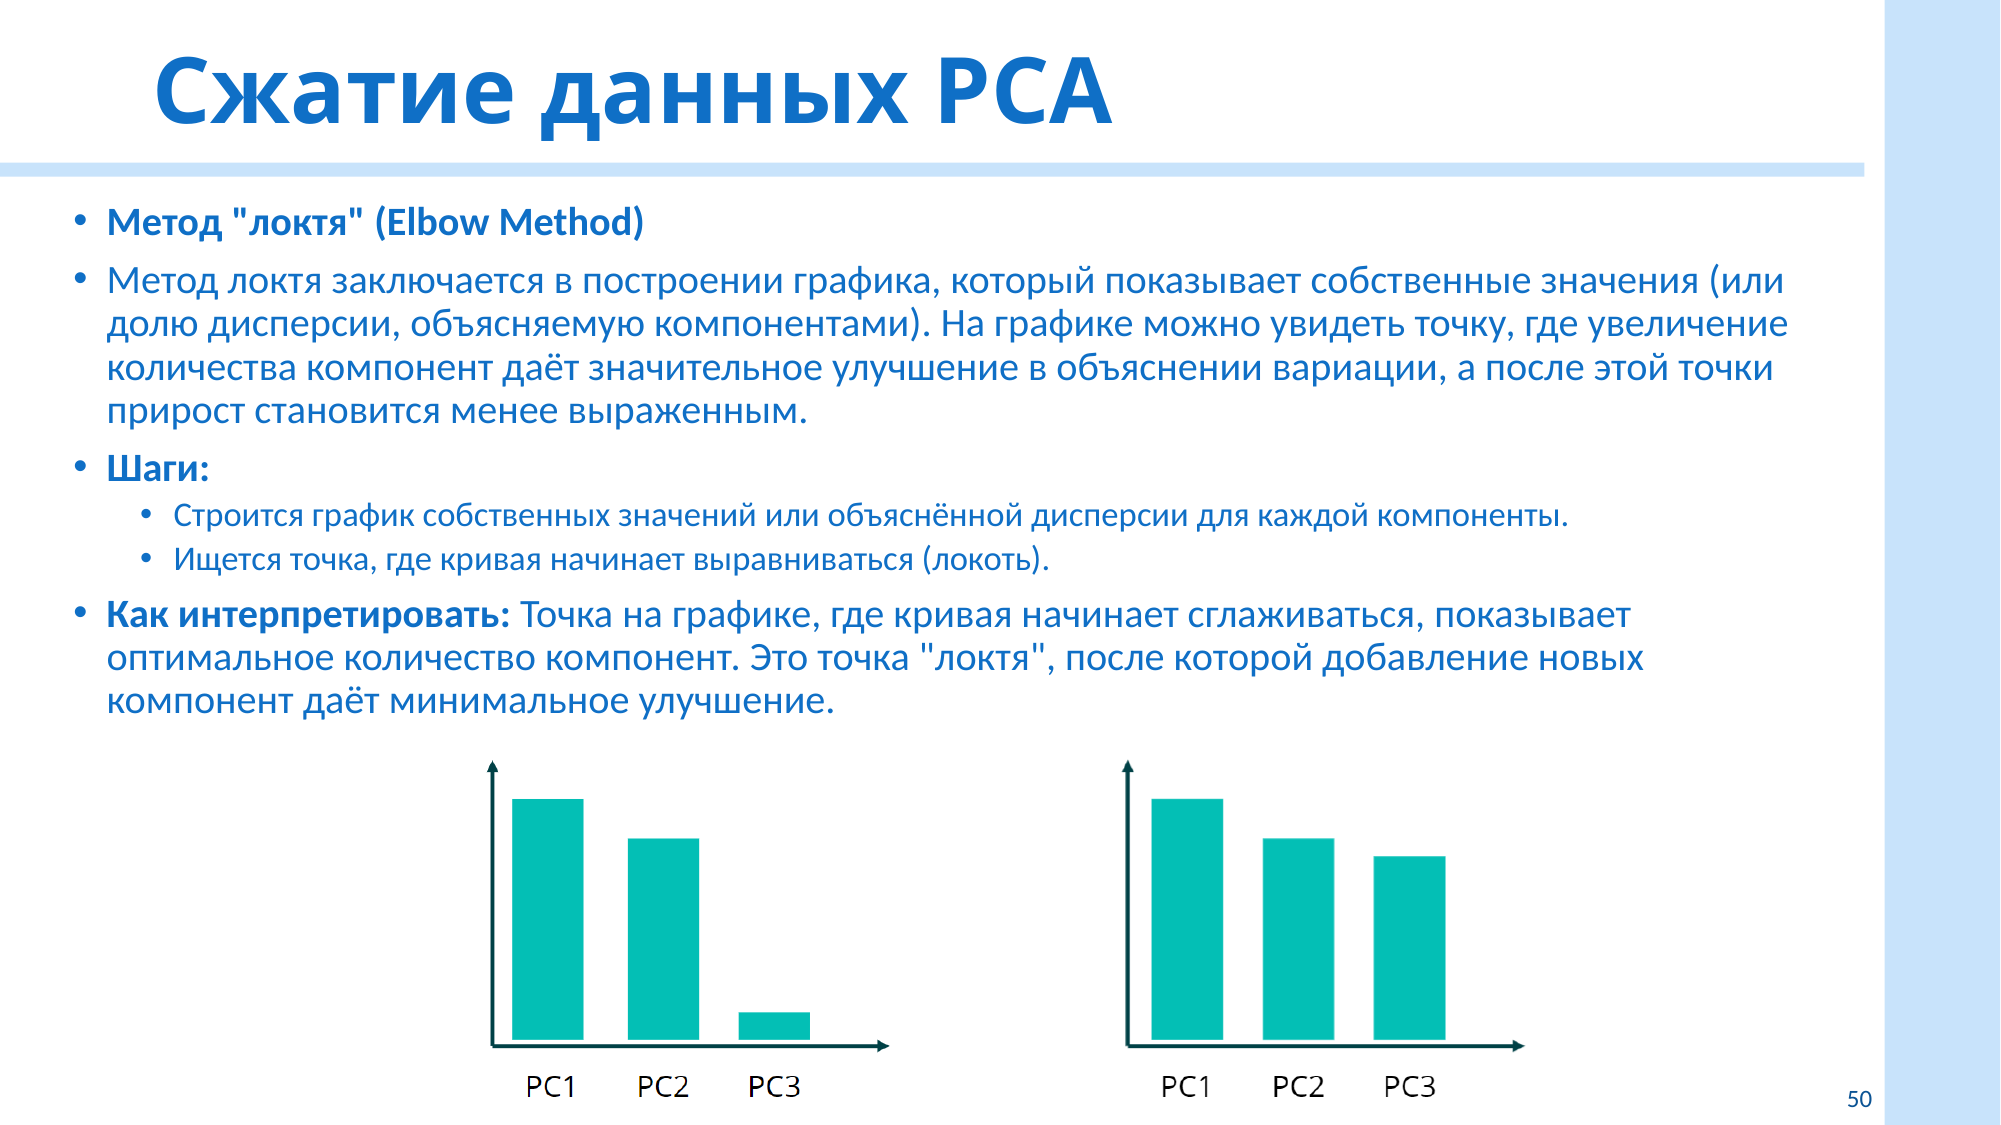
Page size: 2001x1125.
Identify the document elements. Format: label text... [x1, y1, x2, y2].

title Сжатие данных PCA [137, 18, 1863, 169]
text_box 50 [1549, 1067, 1888, 1125]
list Метод "локтя" (Elbow Method) Метод локтя заключается в построении графика, который показывает собственные значения (или долю дисперсии, объясняемую компонентами). На графике можно увидеть точку, где увеличение количества компонент даёт значительное улучшение в объяснении вариации, а после этой точки прирост становится менее выраженным. Шаги: Строится график собственных значений или объяснённой дисперсии для каждой компоненты. Ищется точка, где кривая начинает выравниваться (локоть). Как интерпретировать: Точка на графике, где кривая начинает сглаживаться, показывает оптимальное количество компонент. Это точка "локтя", после которой добавление новых компонент даёт минимальное улучшение. [58, 193, 1850, 734]
picture [469, 723, 1549, 1125]
